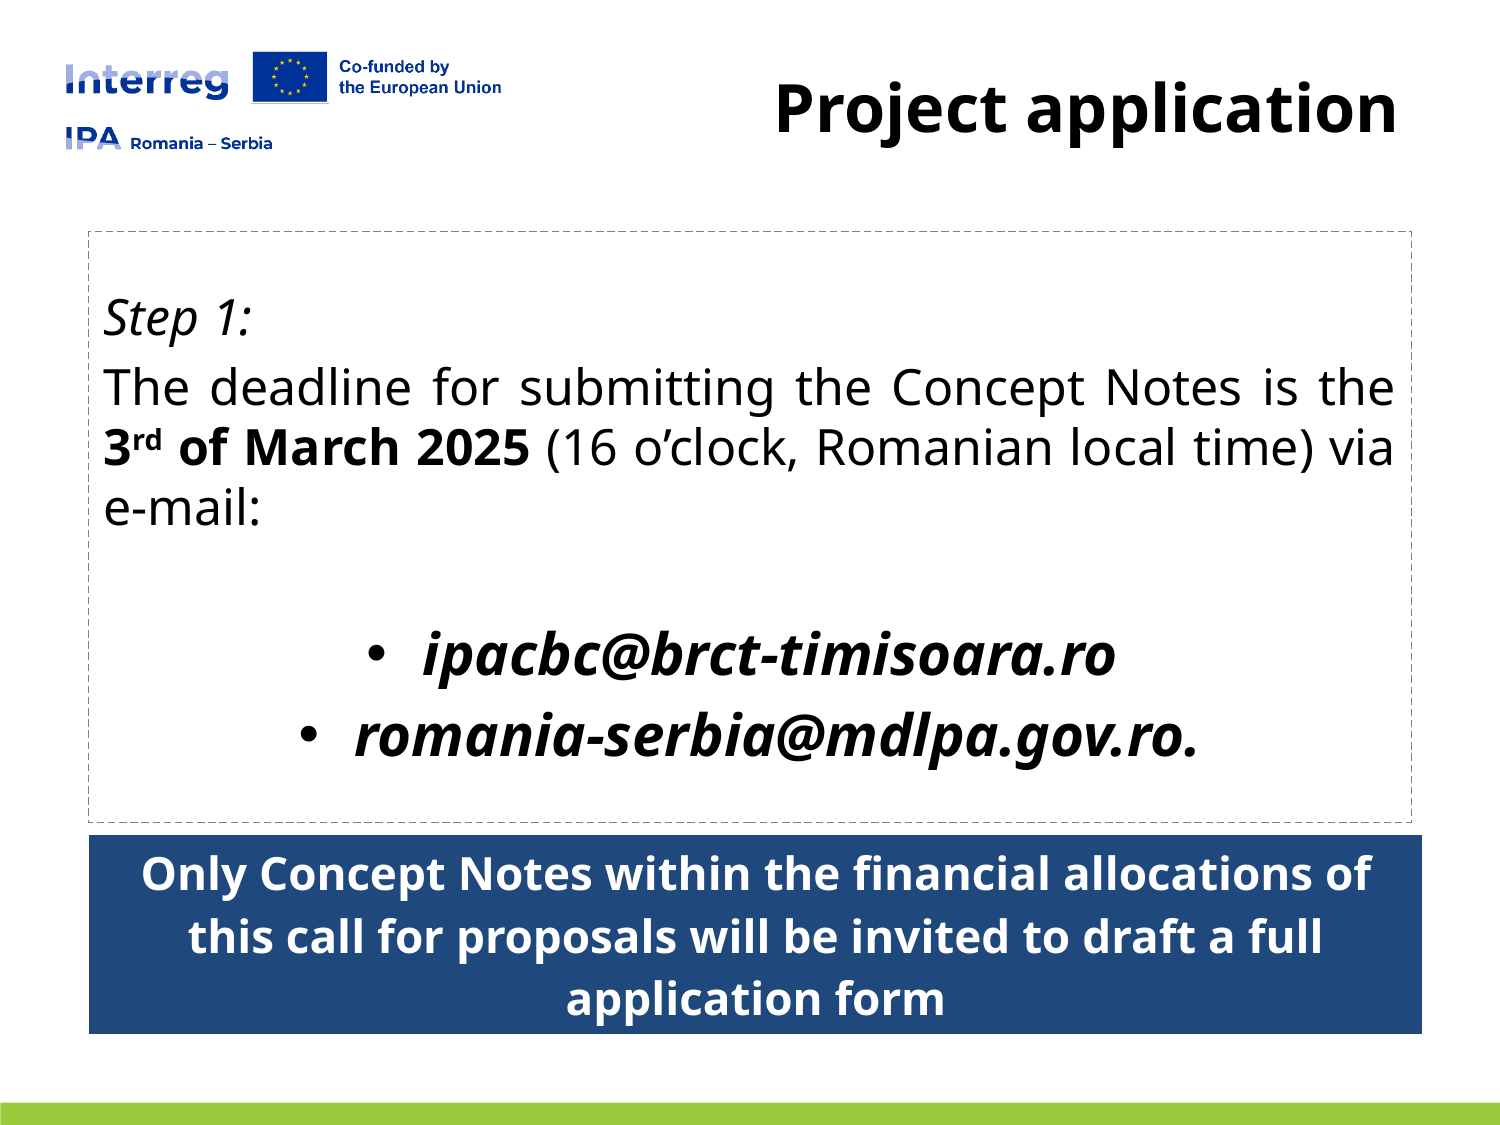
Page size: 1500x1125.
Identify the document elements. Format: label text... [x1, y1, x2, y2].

picture [41, 27, 526, 174]
title Project application [738, 28, 1436, 185]
text_box Step 1: The deadline for submitting the Concept Notes is the 3rd of March 2025 (16 o’clock, Romanian local time) via e-mail: ipacbc@brct-timisoara.ro romania-serbia@mdlpa.gov.ro. [88, 231, 1412, 823]
table_header Only Concept Notes within the financial allocations of this call for proposals will be invited to draft a full application form [89, 835, 1422, 1034]
